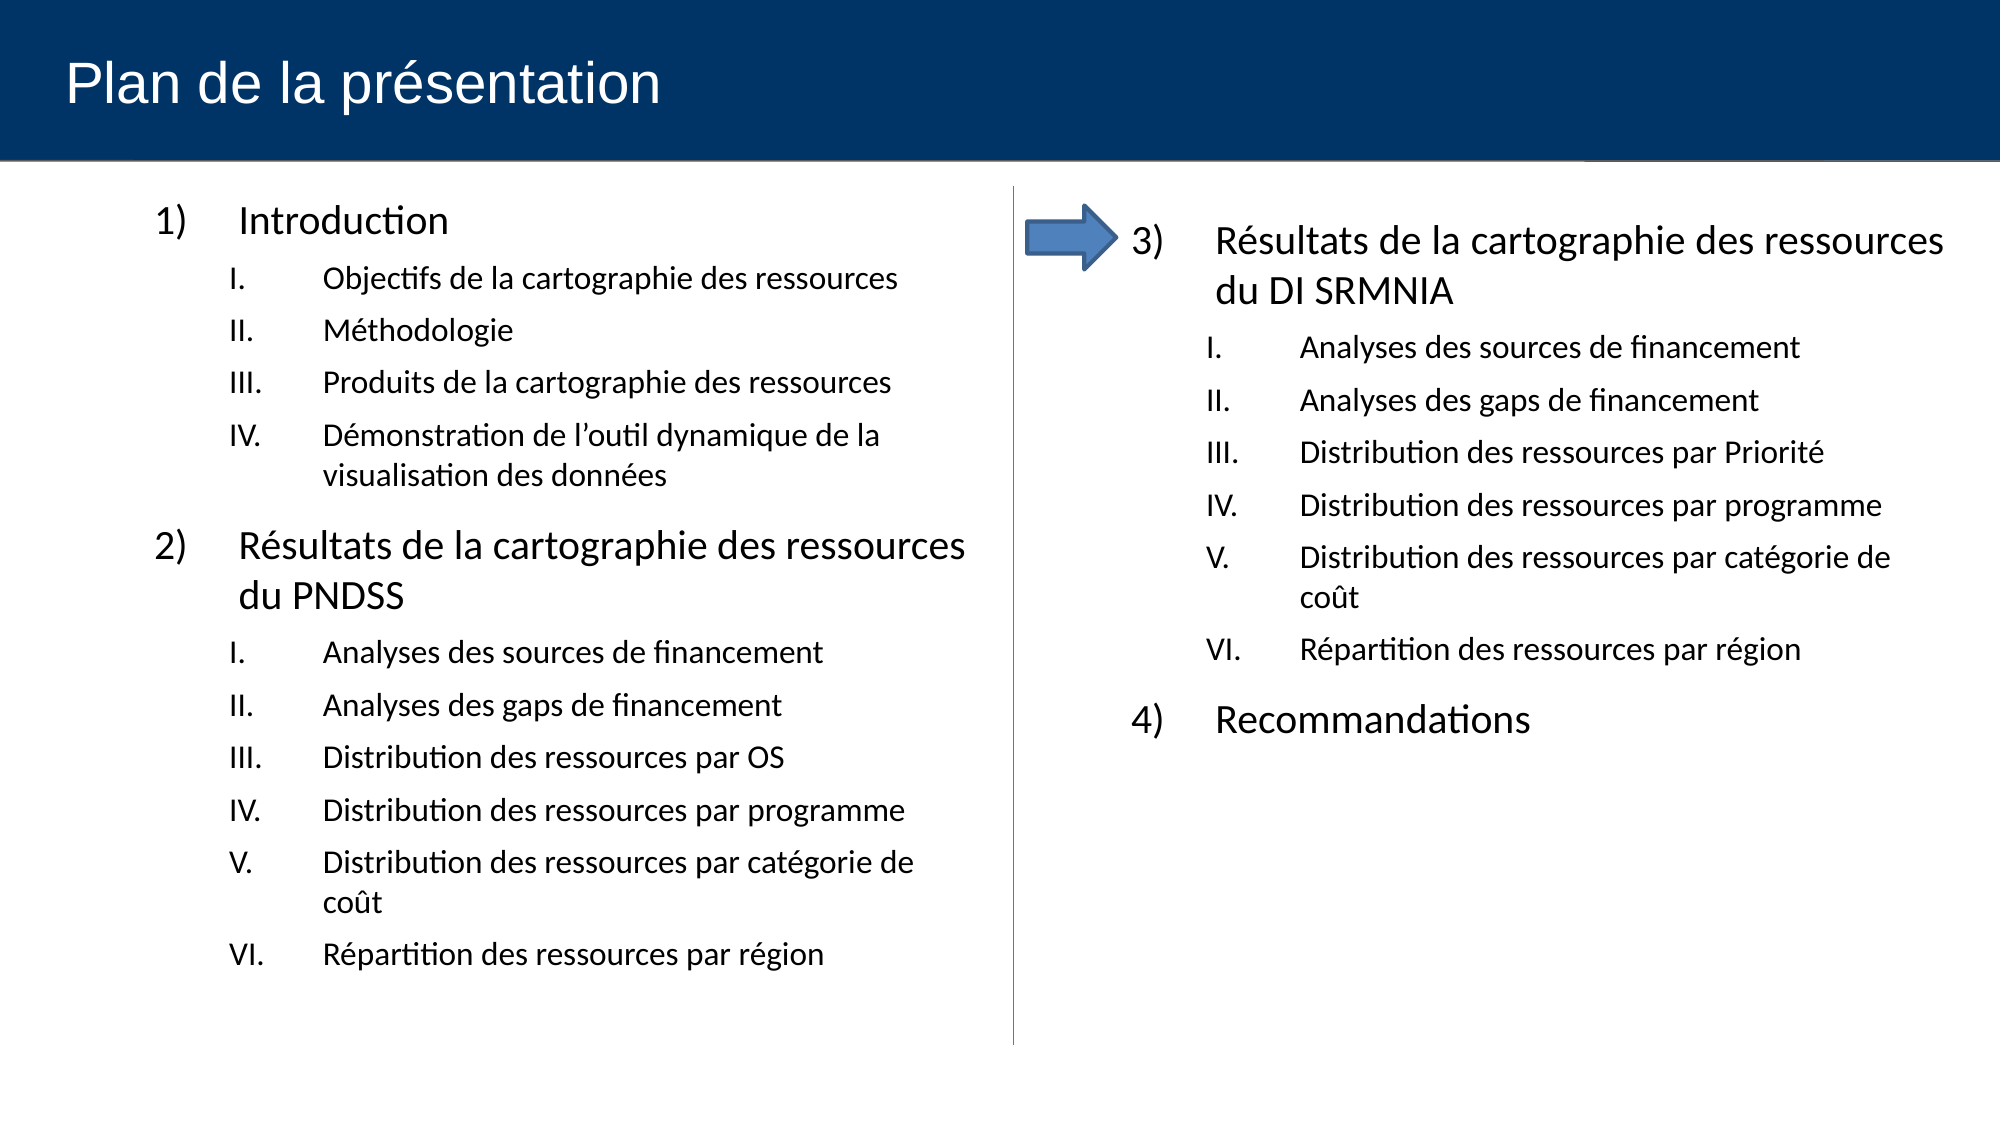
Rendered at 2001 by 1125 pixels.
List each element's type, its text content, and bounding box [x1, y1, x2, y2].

text_box Introduction Objectifs de la cartographie des ressources Méthodologie Produits de la cartographie des ressources Démonstration de l’outil dynamique de la visualisation des données Résultats de la cartographie des ressources du PNDSS Analyses des sources de financement Analyses des gaps de financement Distribution des ressources par OS Distribution des ressources par programme Distribution des ressources par catégorie de coût Répartition des ressources par région [139, 185, 983, 980]
text_box Résultats de la cartographie des ressources du DI SRMNIA Analyses des sources de financement Analyses des gaps de financement Distribution des ressources par Priorité Distribution des ressources par programme Distribution des ressources par catégorie de coût Répartition des ressources par région Recommandations [1116, 205, 1960, 750]
text_box [1025, 203, 1119, 272]
text_box Plan de la présentation [50, 10, 1976, 150]
